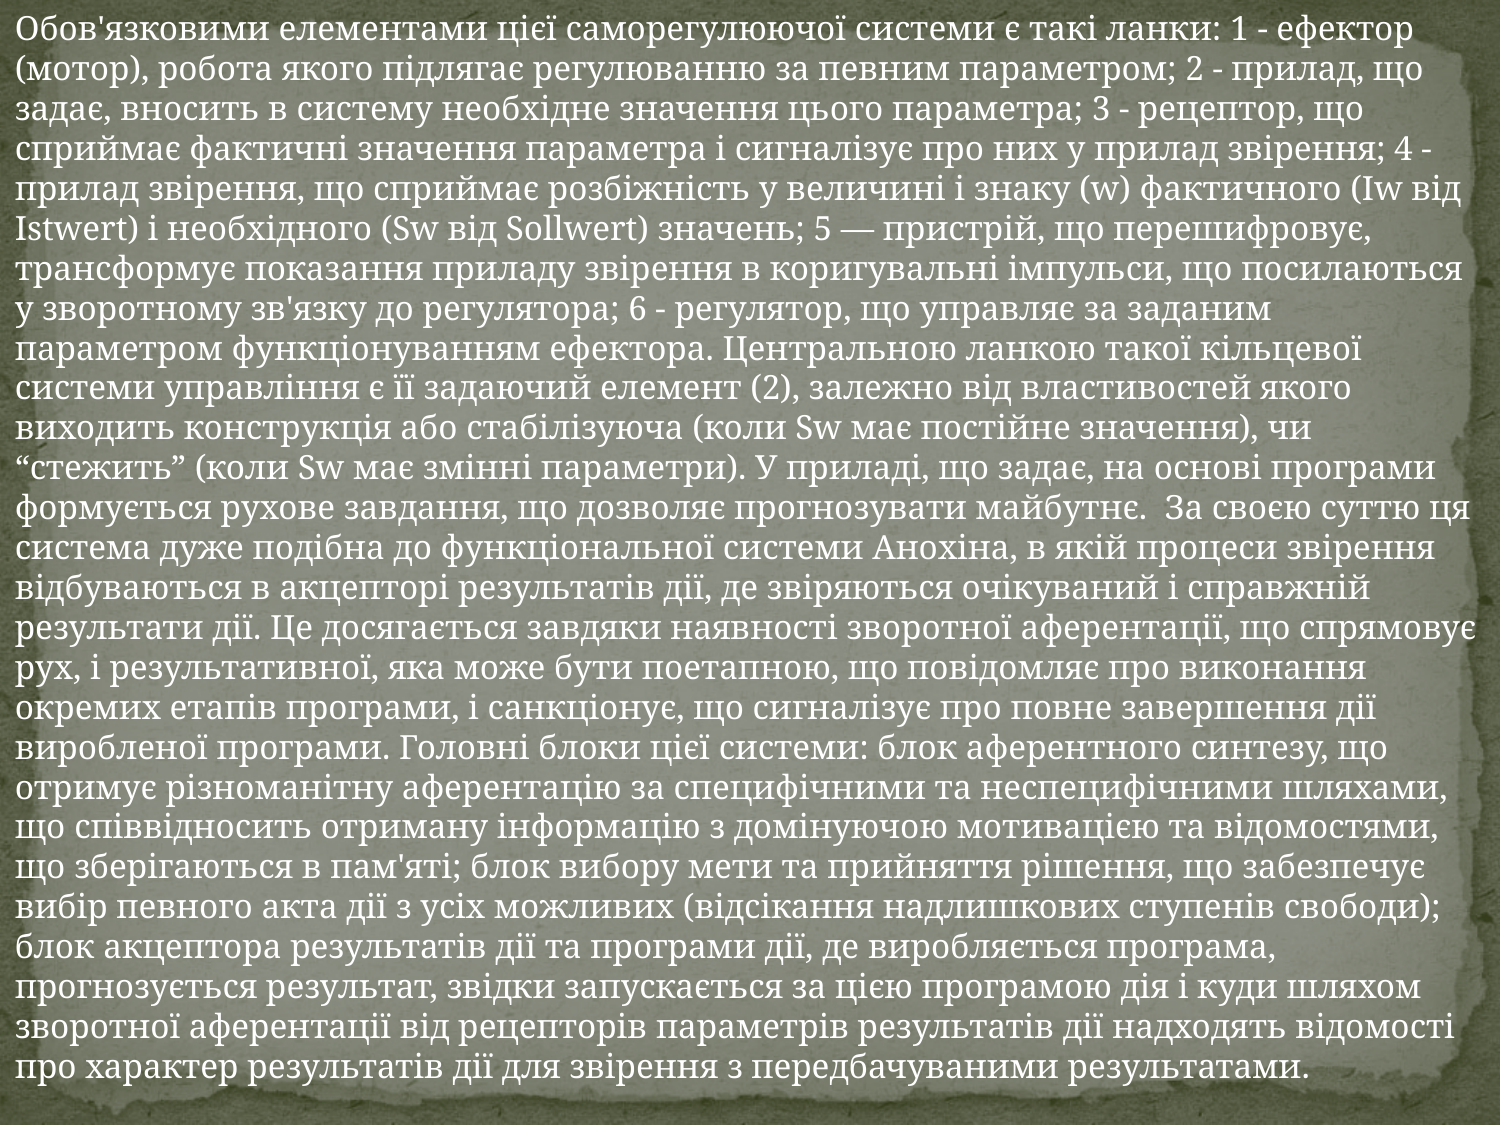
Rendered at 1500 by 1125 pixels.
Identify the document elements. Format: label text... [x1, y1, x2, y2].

text_box Обов'язковими елементами цієї саморегулюючої системи є такі ланки: 1 - ефектор (мотор), робота якого підлягає регулюванню за певним параметром; 2 - прилад, що задає, вносить в систему необхідне значення цього параметра; 3 - рецептор, що сприймає фактичні значення параметра і сигналізує про них у прилад звірення; 4 - прилад звірення, що сприймає розбіжність у величині і знаку (w) фактичного (Iw від Istwert) і необхідного (Sw від Sollwert) значень; 5 — пристрій, що перешифровує, трансформує показання приладу звірення в коригувальні імпульси, що посилаються у зворотному зв'язку до регулятора; 6 - регулятор, що управляє за заданим параметром функціонуванням ефектора. Центральною ланкою такої кільцевої системи управління є її задаючий елемент (2), залежно від властивостей якого виходить конструкція або стабілізуюча (коли Sw має постійне значення), чи “стежить” (коли Sw має змінні параметри). У приладі, що задає, на основі програми формується рухове завдання, що дозволяє прогнозувати майбутнє. За своєю суттю ця система дуже подібна до функціональної системи Анохіна, в якій процеси звірення відбуваються в акцепторі результатів дії, де звіряються очікуваний і справжній результати дії. Це досягається завдяки наявності зворотної аферентації, що спрямовує рух, і результативної, яка може бути поетапною, що повідомляє про виконання окремих етапів програми, і санкціонує, що сигналізує про повне завершення дії виробленої програми. Головні блоки цієї системи: блок аферентного синтезу, що отримує різноманітну аферентацію за специфічними та неспецифічними шляхами, що співвідносить отриману інформацію з домінуючою мотивацією та відомостями, що зберігаються в пам'яті; блок вибору мети та прийняття рішення, що забезпечує вибір певного акта дії з усіх можливих (відсікання надлишкових ступенів свободи); блок акцептора результатів дії та програми дії, де виробляється програма, прогнозується результат, звідки запускається за цією програмою дія і куди шляхом зворотної аферентації від рецепторів параметрів результатів дії надходять відомості про характер результатів дії для звірення з передбачуваними результатами. [0, 0, 1500, 1093]
